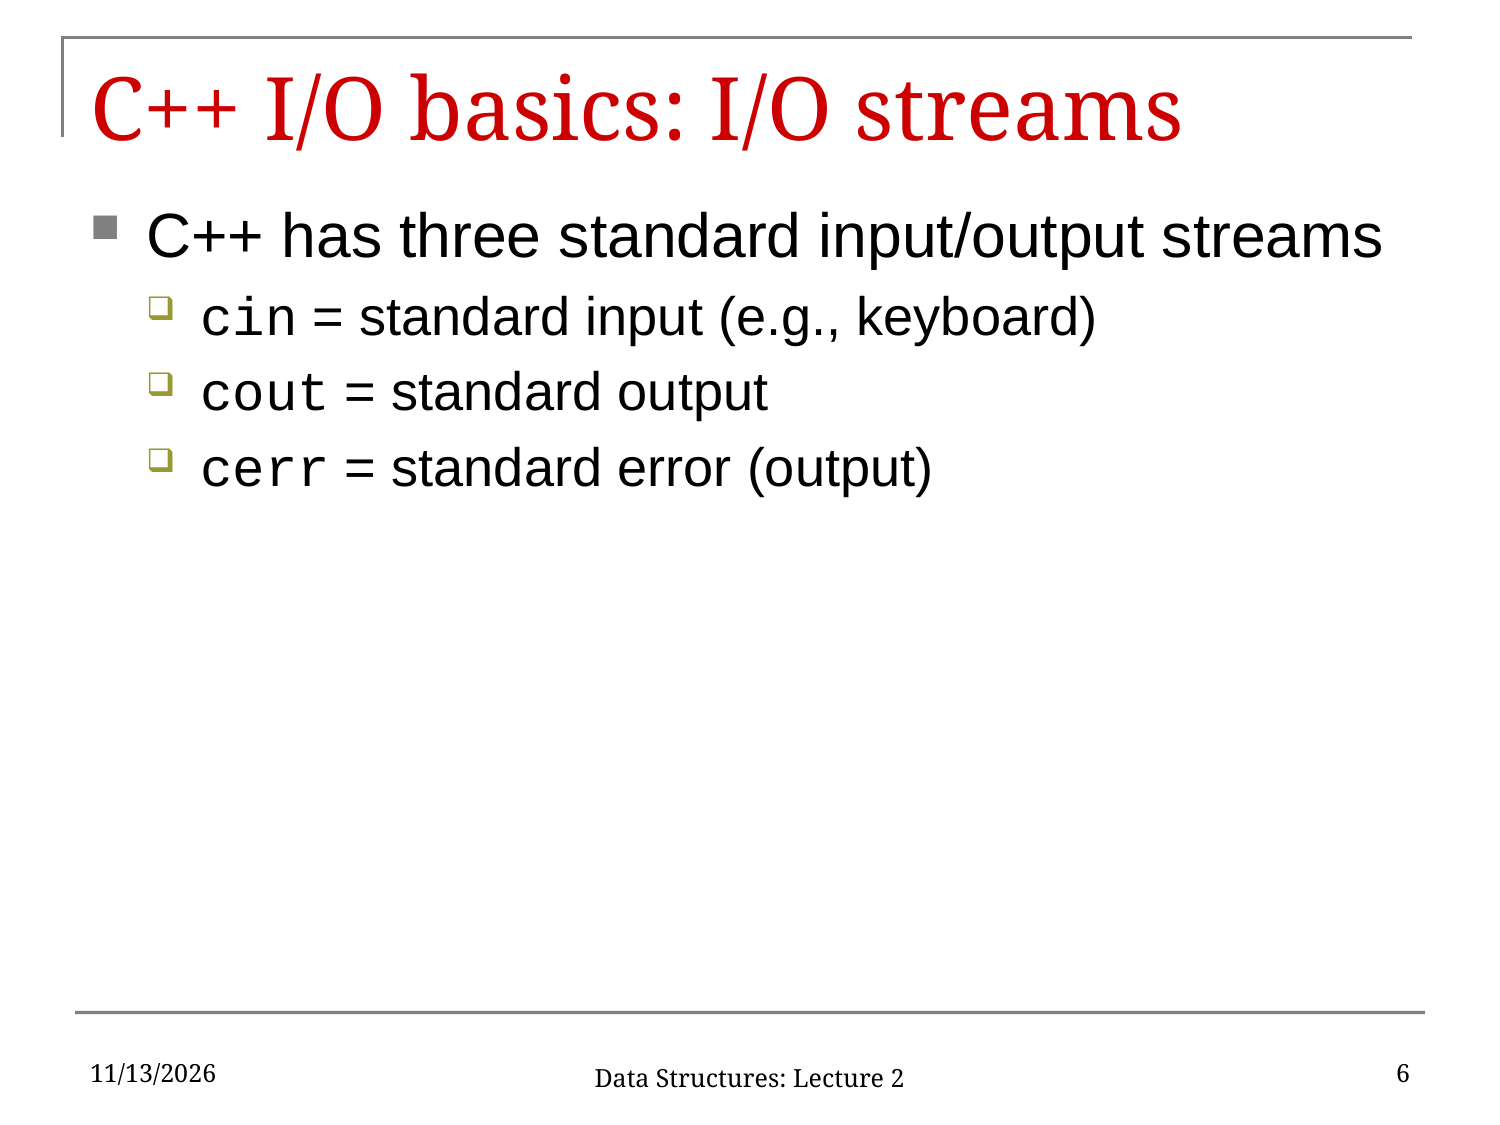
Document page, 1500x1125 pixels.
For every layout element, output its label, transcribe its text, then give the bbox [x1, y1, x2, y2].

slide_number 6 [1074, 1023, 1426, 1100]
list C++ has three standard input/output streams cin = standard input (e.g., keyboard) cout = standard output cerr = standard error (output) [75, 187, 1425, 1006]
title C++ I/O basics: I/O streams [75, 45, 1425, 163]
footer Data Structures: Lecture 2 [512, 1024, 988, 1101]
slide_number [74, 1023, 426, 1100]
